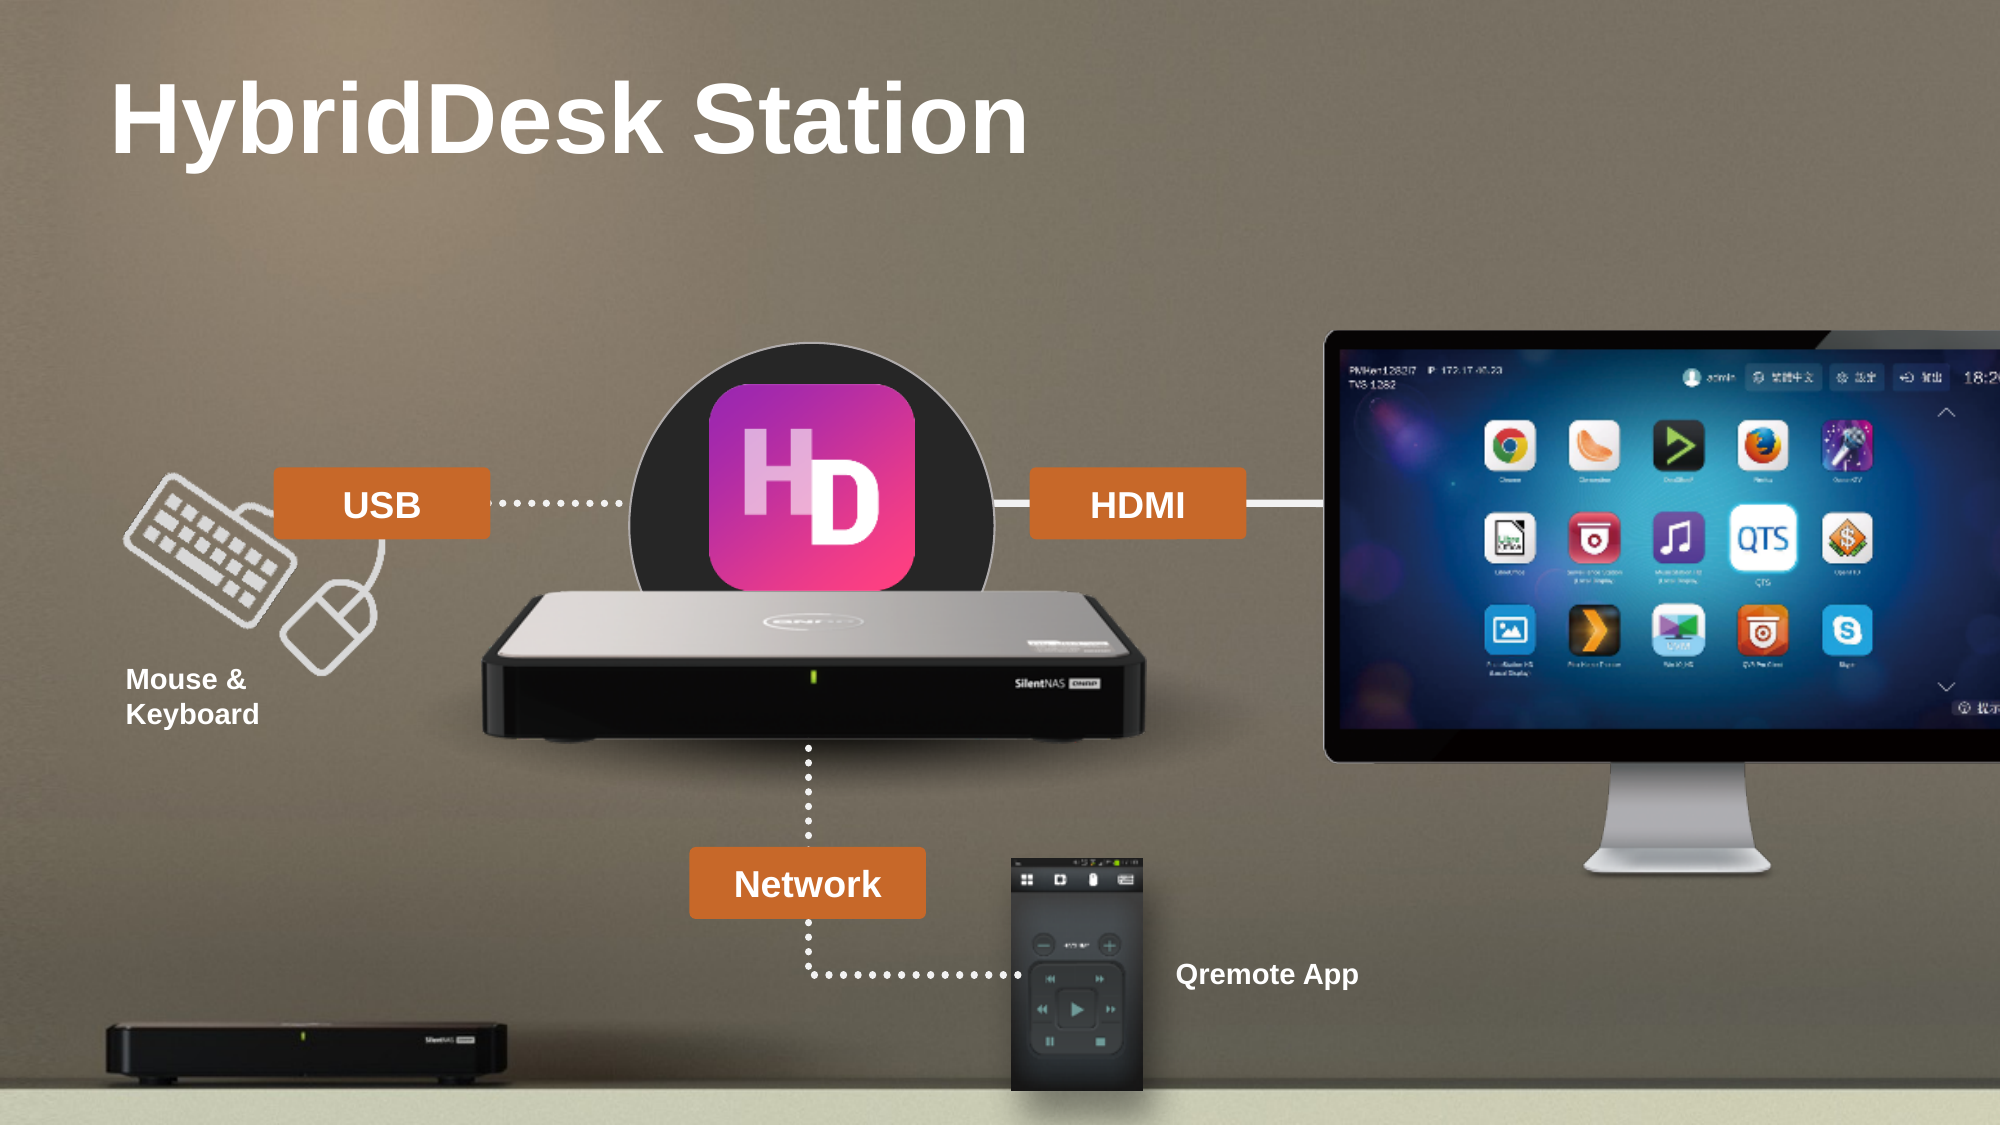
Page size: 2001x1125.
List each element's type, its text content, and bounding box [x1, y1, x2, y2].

text_box [915, 504, 995, 590]
text_box Network [688, 845, 757, 920]
text_box HybridDesk Station [94, 46, 1906, 181]
text_box Qremote App [1178, 941, 1449, 1004]
text_box [629, 342, 994, 590]
picture [0, 0, 2000, 1125]
text_box HDMI [1028, 504, 1248, 541]
text_box HDMI [1028, 466, 1248, 503]
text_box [757, 744, 1072, 925]
text_box USB [299, 466, 492, 541]
text_box Mouse & Keyboard [110, 663, 332, 726]
